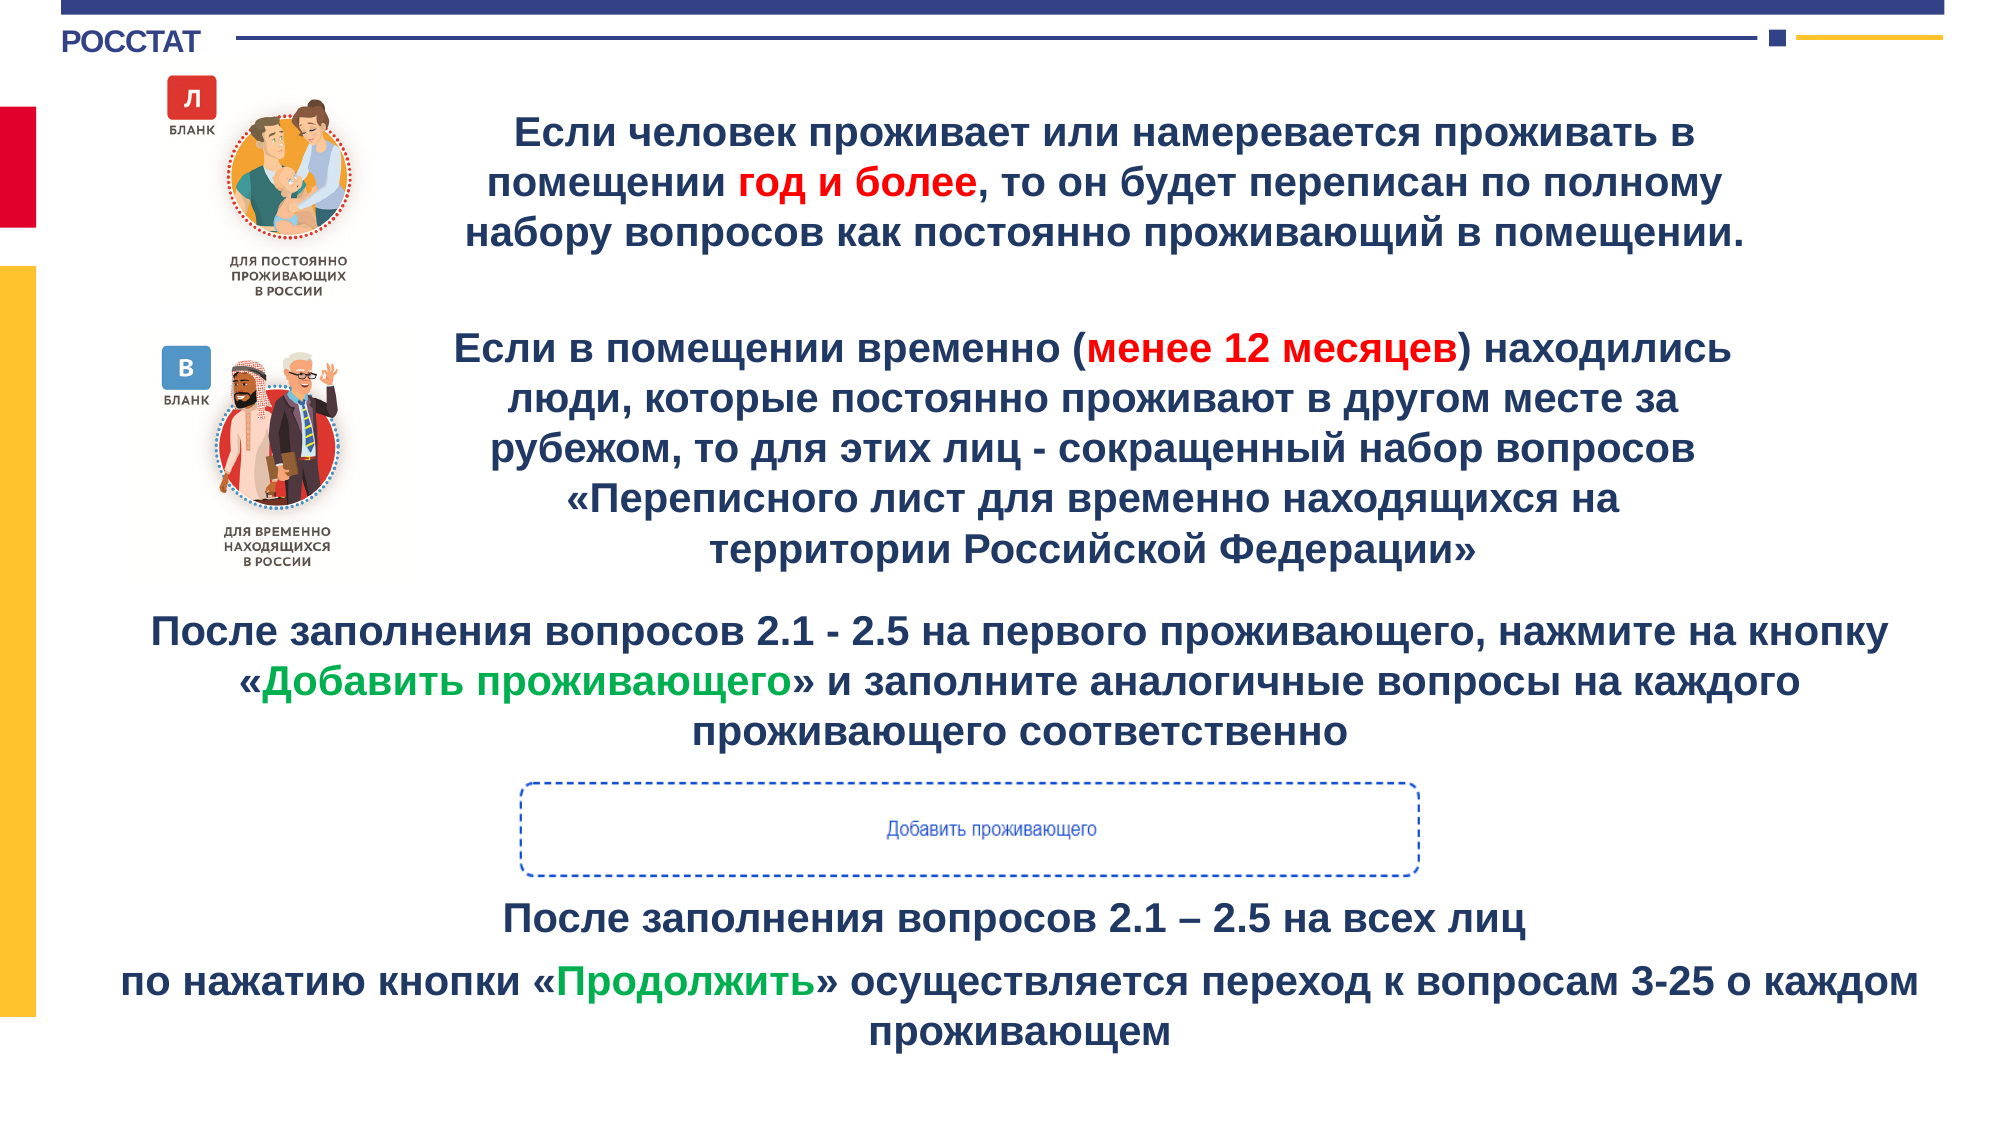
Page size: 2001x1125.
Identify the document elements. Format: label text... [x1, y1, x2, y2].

text_box Если в помещении временно (менее 12 месяцев) находились люди, которые постоянно проживают в другом месте за рубежом, то для этих лиц - сокращенный набор вопросов «Переписного лист для временно находящихся на территории Российской Федерации» [428, 313, 1758, 579]
picture [129, 330, 409, 582]
text_box После заполнения вопросов 2.1 - 2.5 на первого проживающего, нажмите на кнопку «Добавить проживающего» и заполните аналогичные вопросы на каждого проживающего соответственно После заполнения вопросов 2.1 – 2.5 на всех лиц по нажатию кнопки «Продолжить» осуществляется переход к вопросам 3-25 о каждом проживающем [97, 596, 1943, 1062]
picture [162, 55, 376, 306]
picture [495, 769, 1510, 893]
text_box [236, 29, 1943, 141]
text_box Если человек проживает или намеревается проживать в помещении год и более, то он будет переписан по полному набору вопросов как постоянно проживающий в помещении. [440, 141, 1770, 263]
